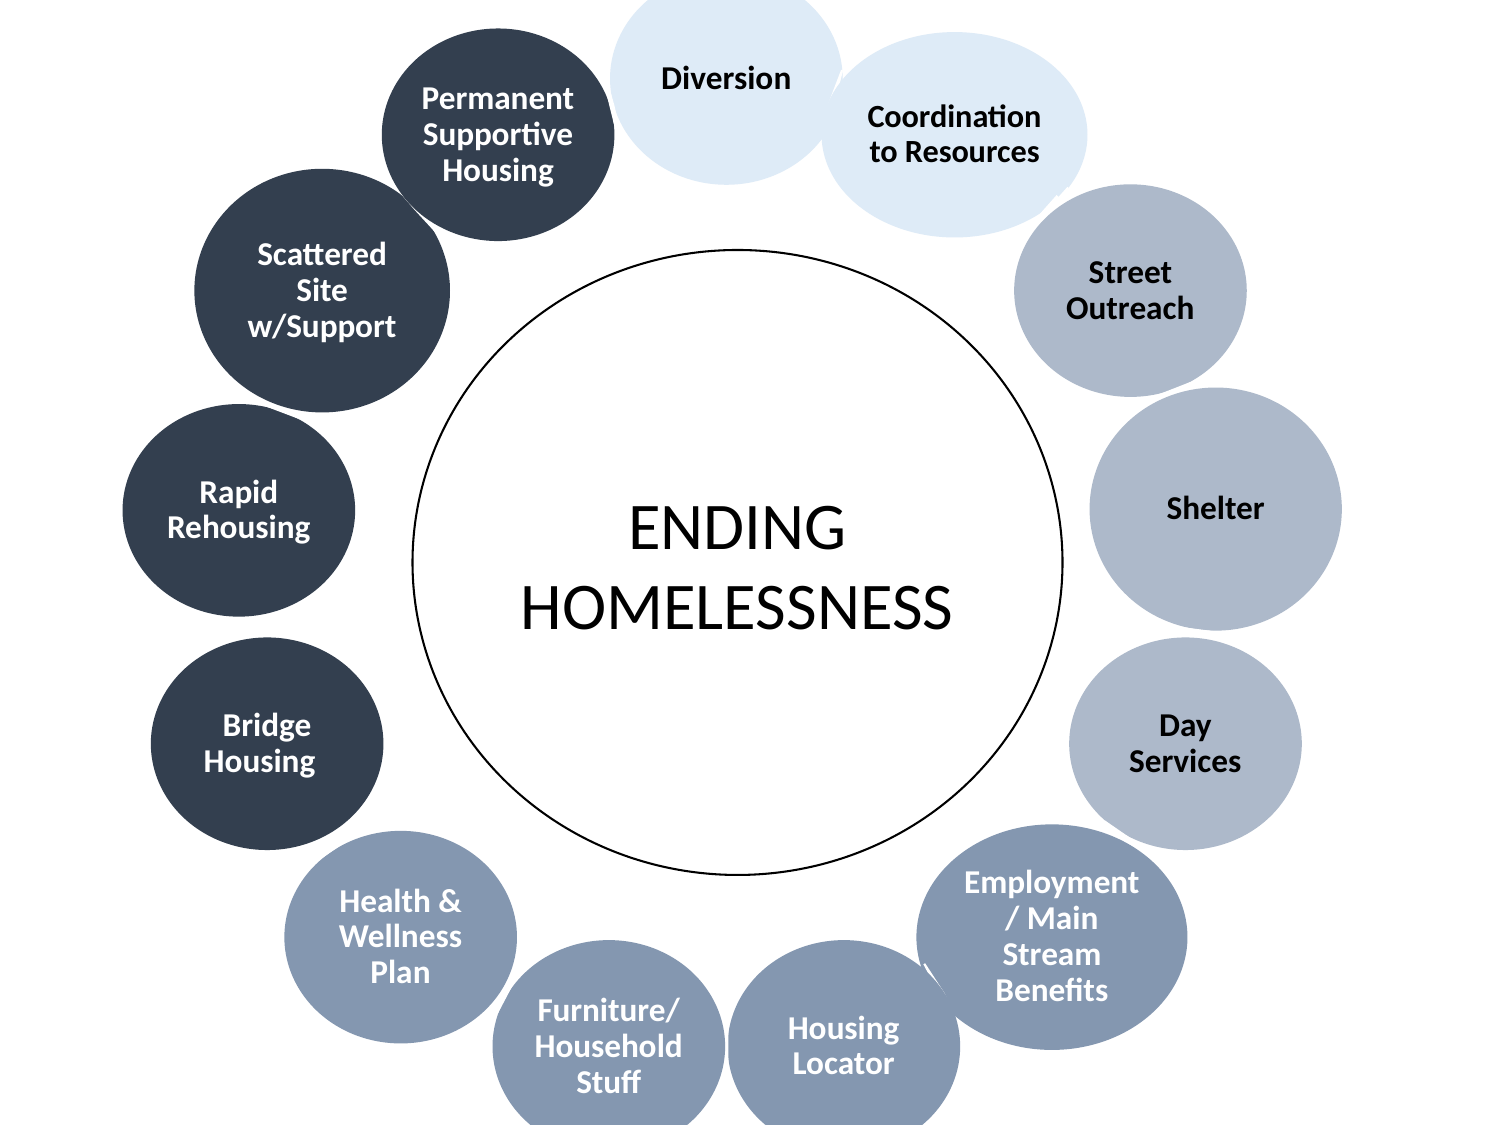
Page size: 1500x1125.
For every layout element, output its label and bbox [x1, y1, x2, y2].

text_box [0, 0, 1500, 1125]
